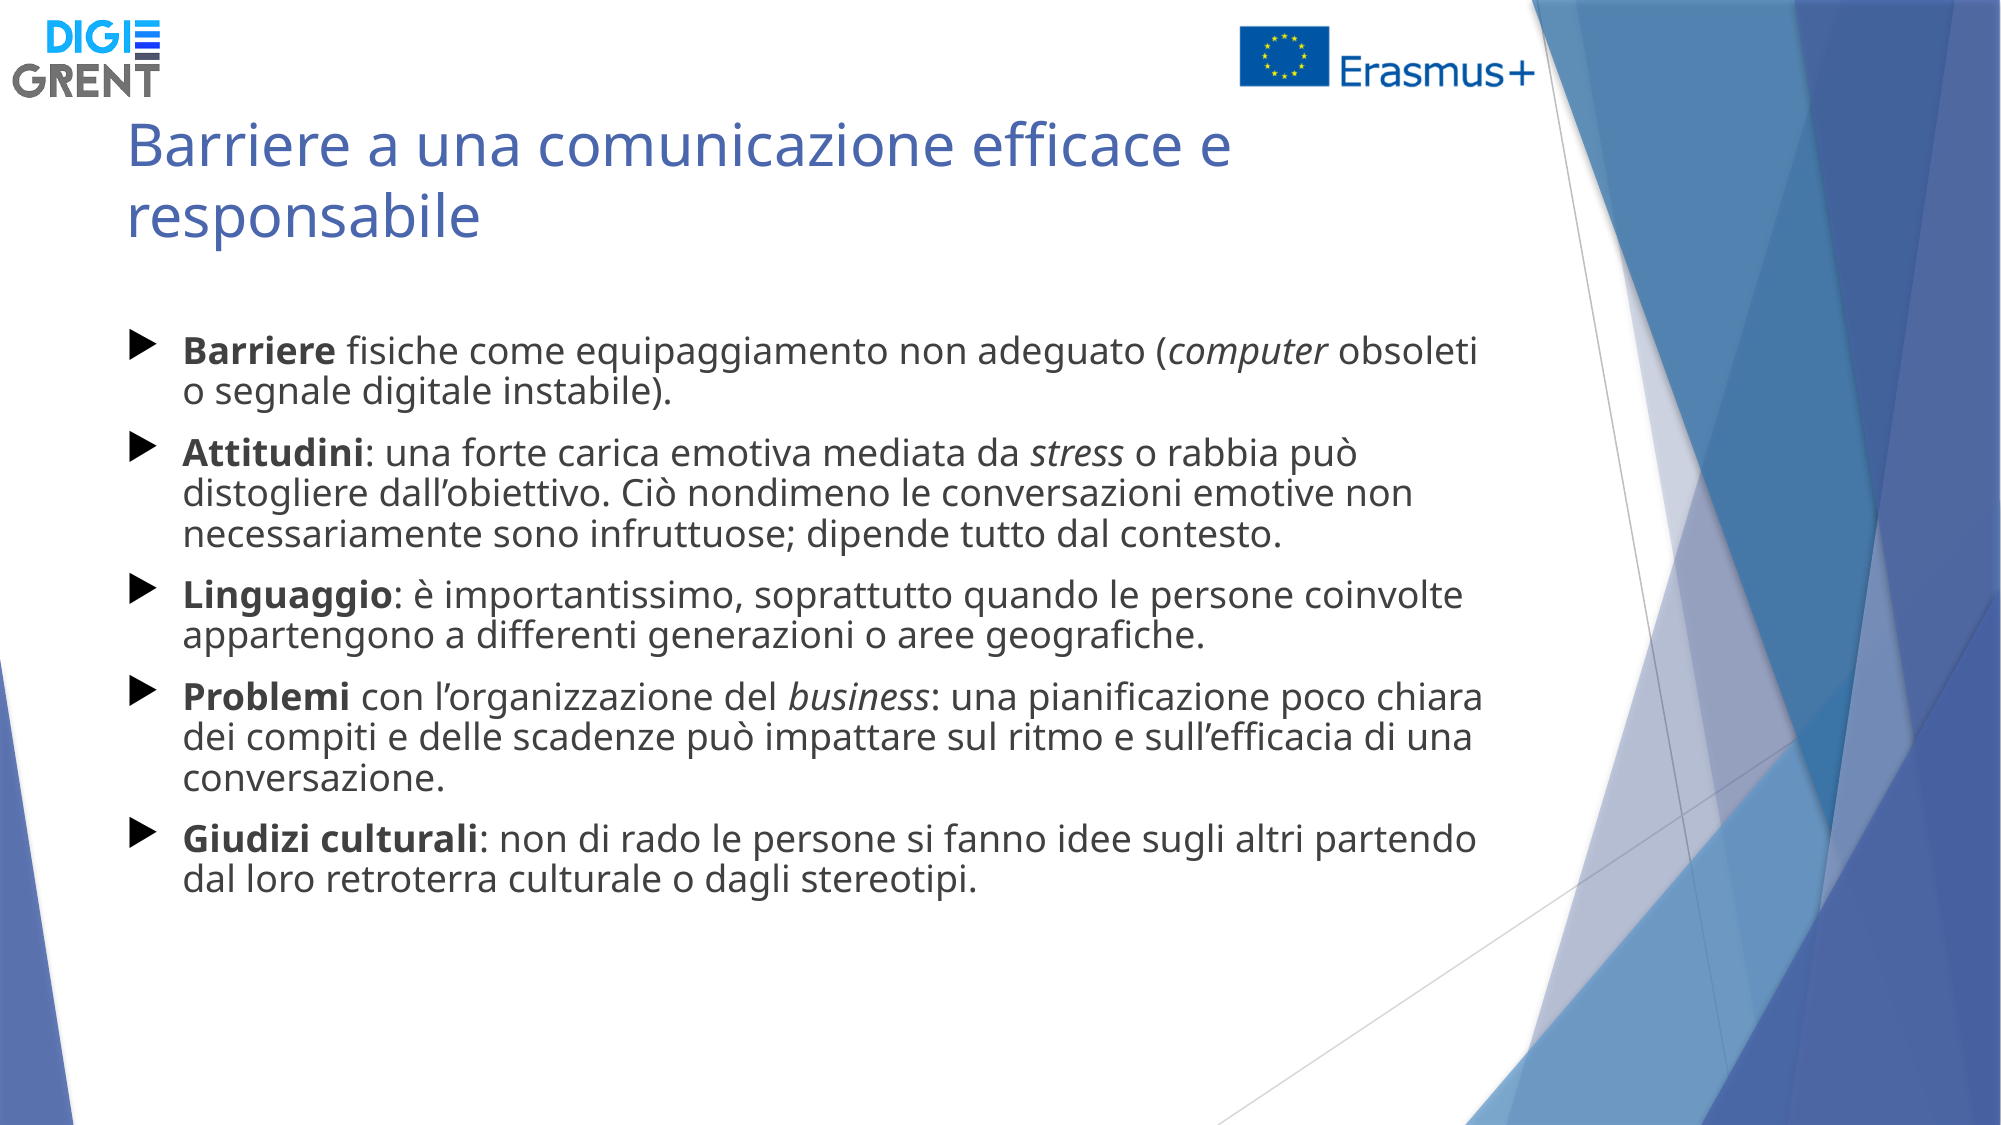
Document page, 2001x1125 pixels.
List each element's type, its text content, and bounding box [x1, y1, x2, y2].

text_box [125, 727, 1561, 927]
picture [1236, 24, 1537, 91]
picture [9, 15, 169, 100]
text_box [137, 499, 1601, 699]
title Barriere a una comunicazione efficace e responsabile [111, 99, 1522, 258]
list Barriere fisiche come equipaggiamento non adeguato (computer obsoleti o segnale digitale instabile). Attitudini: una forte carica emotiva mediata da stress o rabbia può distogliere dall’obiettivo. Ciò nondimeno le conversazioni emotive non necessariamente sono infruttuose; dipende tutto dal contesto. Linguaggio: è importantissimo, soprattutto quando le persone coinvolte appartengono a differenti generazioni o aree geografiche. Problemi con l’organizzazione del business: una pianificazione poco chiara dei compiti e delle scadenze può impattare sul ritmo e sull’efficacia di una conversazione. Giudizi culturali: non di rado le persone si fanno idee sugli altri partendo dal loro retroterra culturale o dagli stereotipi. [111, 324, 1522, 962]
